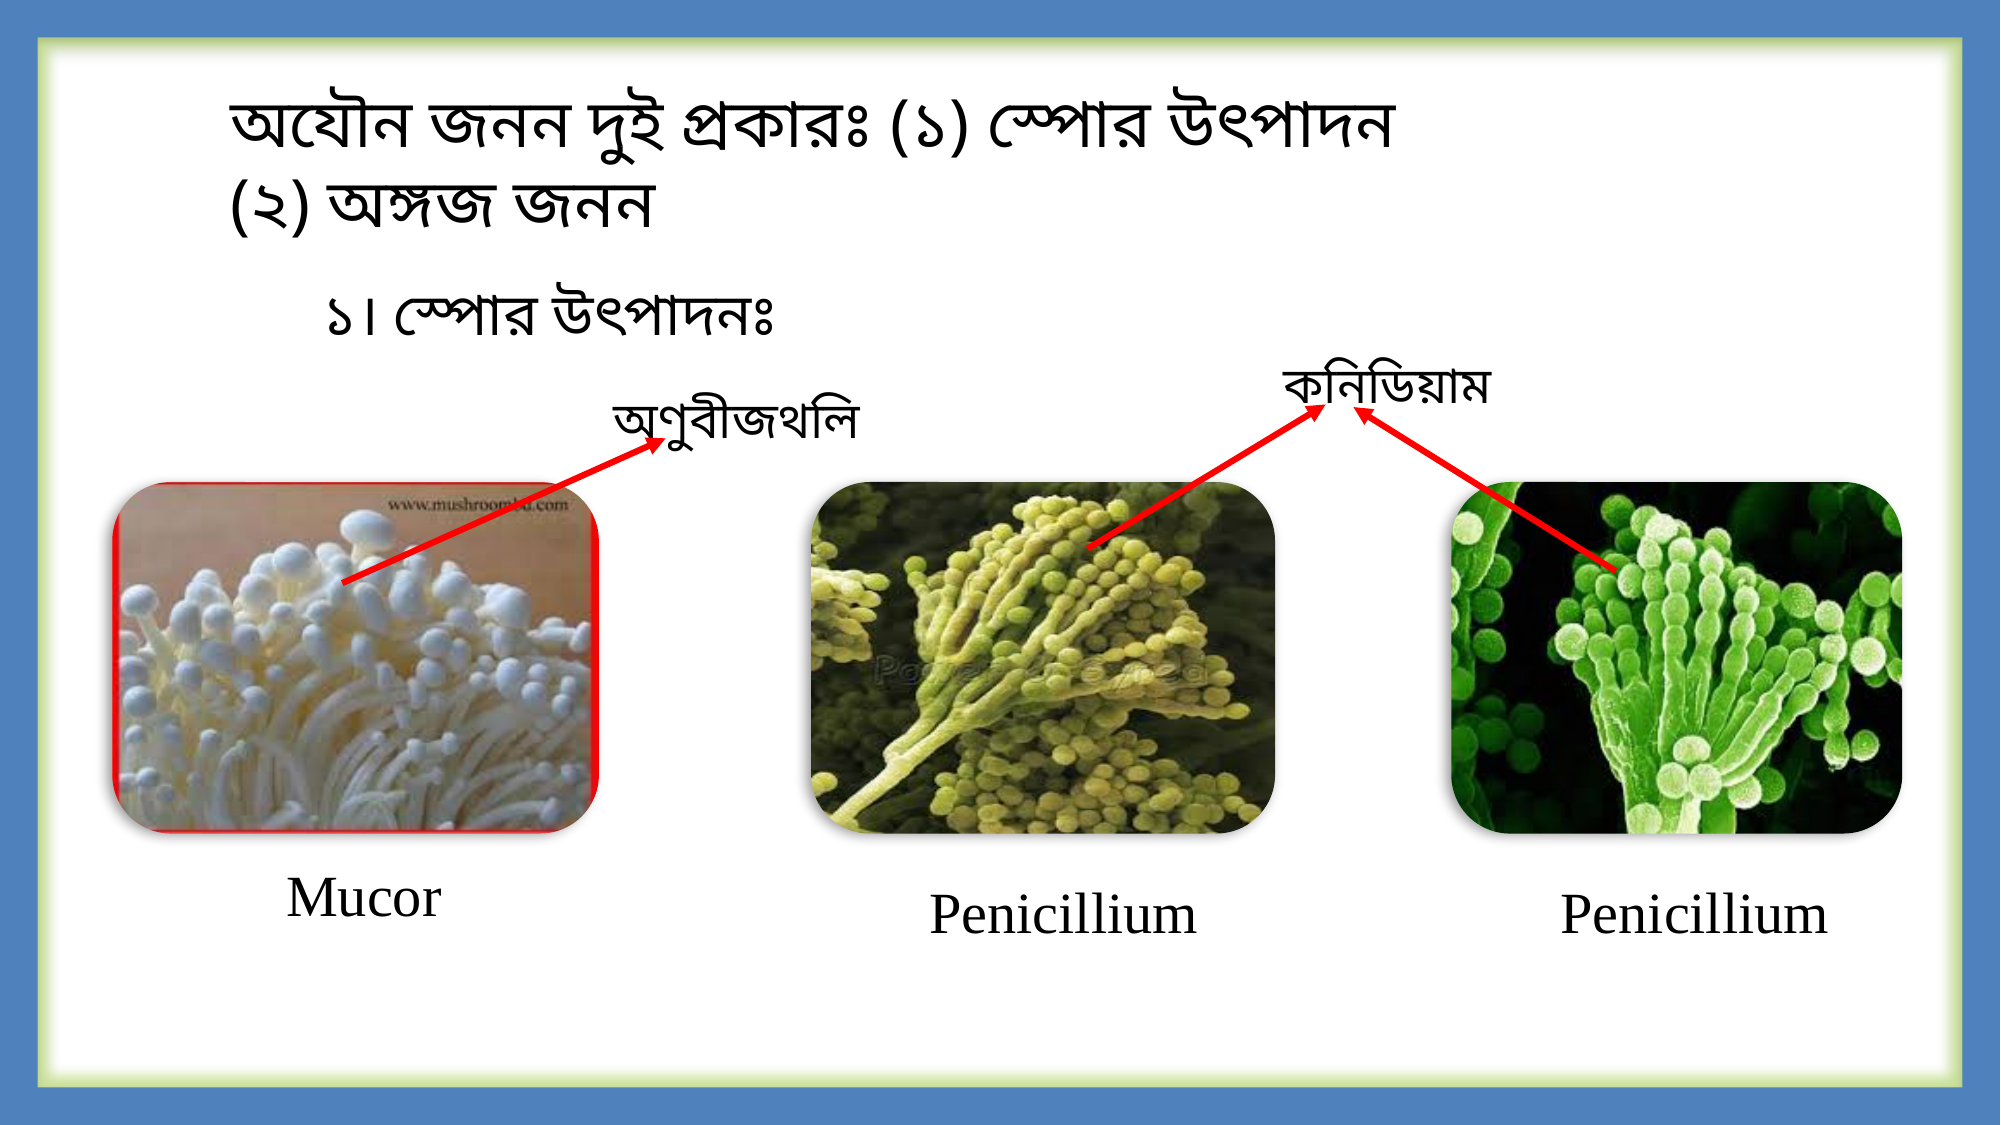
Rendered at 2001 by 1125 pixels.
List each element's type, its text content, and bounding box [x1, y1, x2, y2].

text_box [342, 438, 666, 584]
text_box Mucor [256, 850, 487, 936]
text_box [0, 0, 2000, 1125]
text_box অযৌন জনন দুই প্রকারঃ (১) স্পোর উৎপাদন (২) অঙ্গজ জনন [215, 73, 1532, 249]
picture [811, 481, 1276, 834]
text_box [1353, 407, 1616, 572]
text_box অণুবীজথলি [598, 380, 1008, 456]
picture [1451, 481, 1903, 834]
text_box Penicillium [1531, 868, 1875, 953]
text_box Penicillium [900, 868, 1244, 953]
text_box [1087, 404, 1326, 549]
text_box কনিডিয়াম [1269, 346, 1517, 422]
picture [112, 481, 599, 834]
text_box ১। স্পোর উৎপাদনঃ [307, 270, 861, 355]
